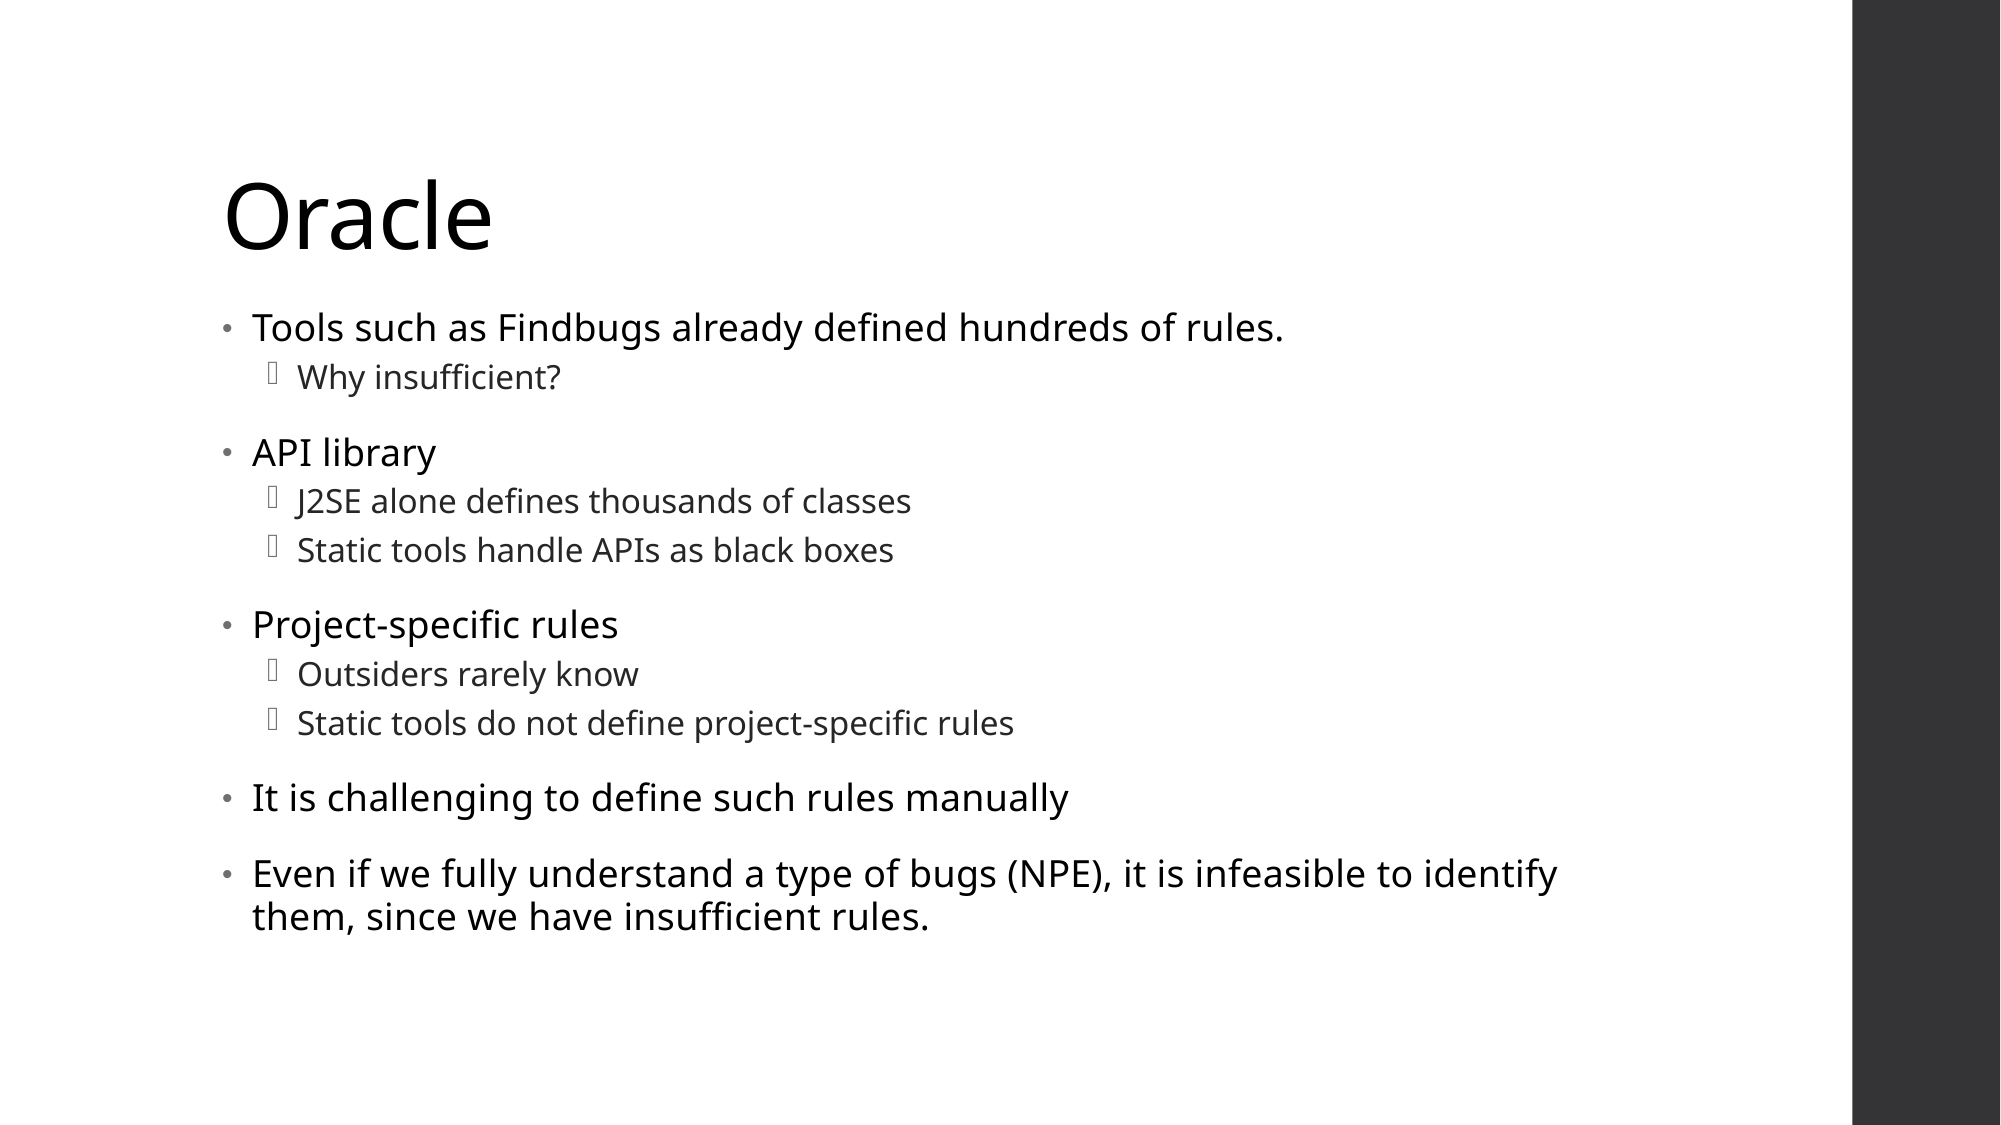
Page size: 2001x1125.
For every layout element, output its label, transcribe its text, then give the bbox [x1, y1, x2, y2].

list Tools such as Findbugs already defined hundreds of rules. Why insufficient? API library J2SE alone defines thousands of classes Static tools handle APIs as black boxes Project-specific rules Outsiders rarely know Static tools do not define project-specific rules It is challenging to define such rules manually Even if we fully understand a type of bugs (NPE), it is infeasible to identify them, since we have insufficient rules. [206, 299, 1617, 1014]
title Oracle [206, 60, 1797, 278]
